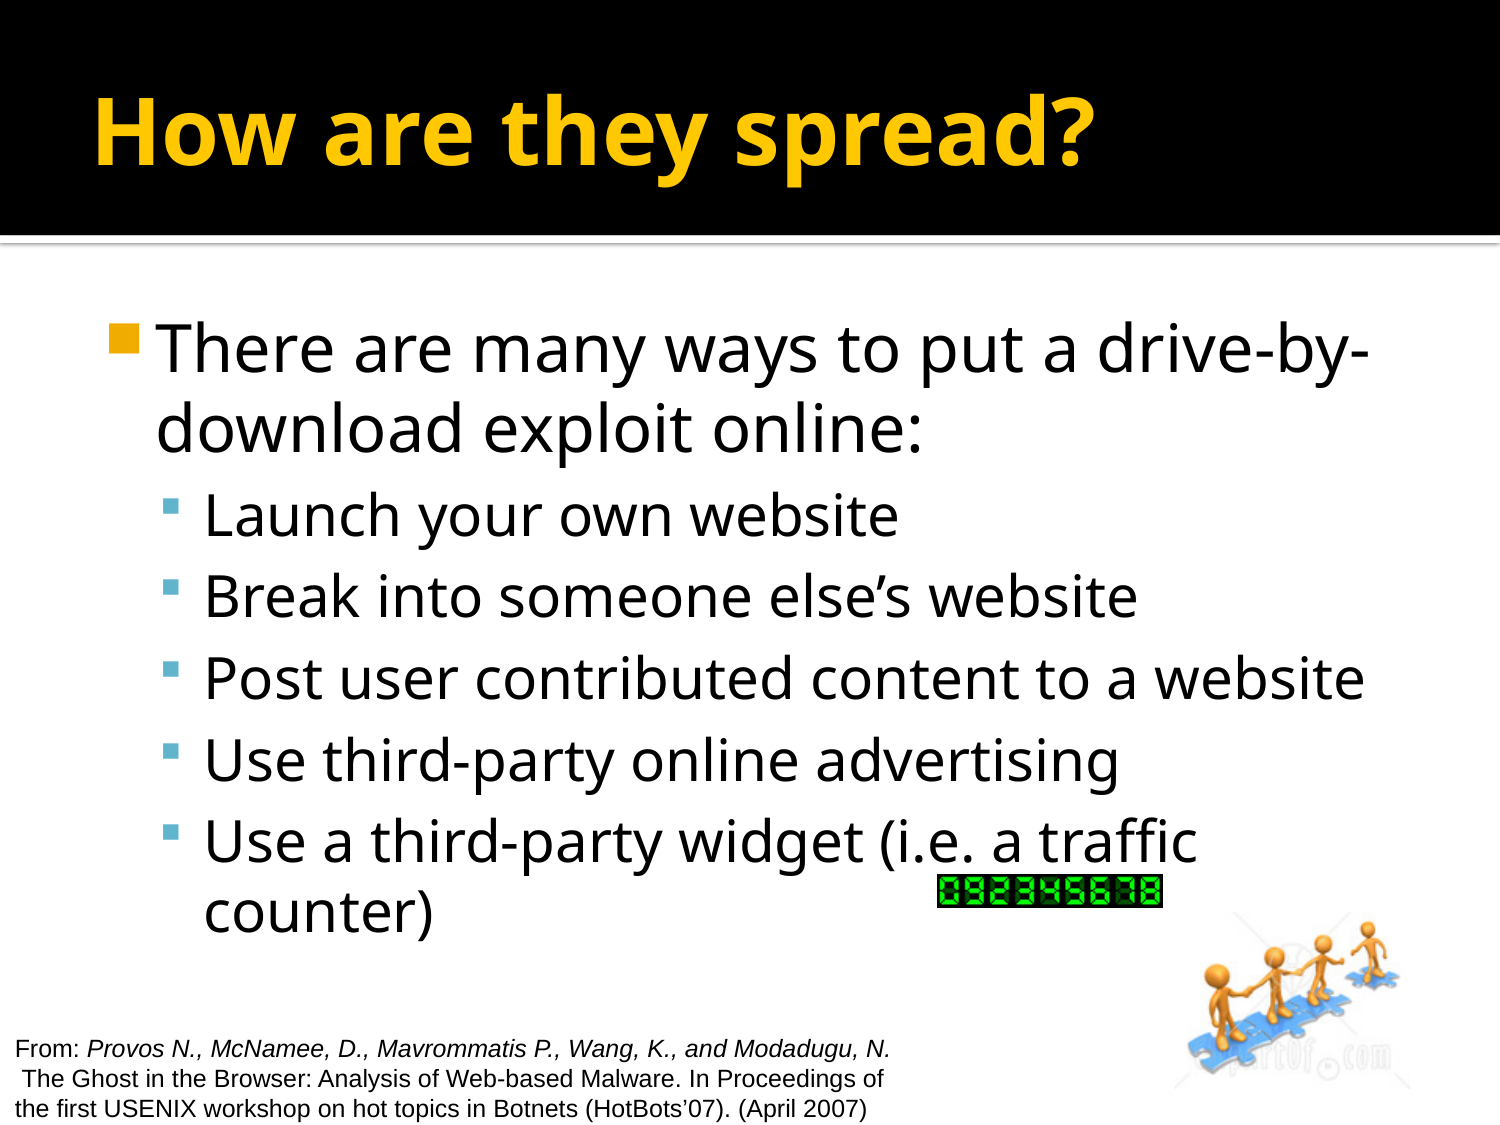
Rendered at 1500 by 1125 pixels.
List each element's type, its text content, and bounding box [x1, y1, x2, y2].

picture [937, 874, 1163, 908]
list There are many ways to put a drive-by-download exploit online: Launch your own website Break into someone else’s website Post user contributed content to a website Use third-party online advertising Use a third-party widget (i.e. a traffic counter) [74, 290, 1426, 1051]
text_box From: Provos N., McNamee, D., Mavrommatis P., Wang, K., and Modadugu, N. The Ghost in the Browser: Analysis of Web-based Malware. In Proceedings of the first USENIX workshop on hot topics in Botnets (HotBots’07). (April 2007) [0, 1025, 913, 1125]
picture [1174, 912, 1410, 1090]
title How are they spread? [75, 25, 1425, 231]
